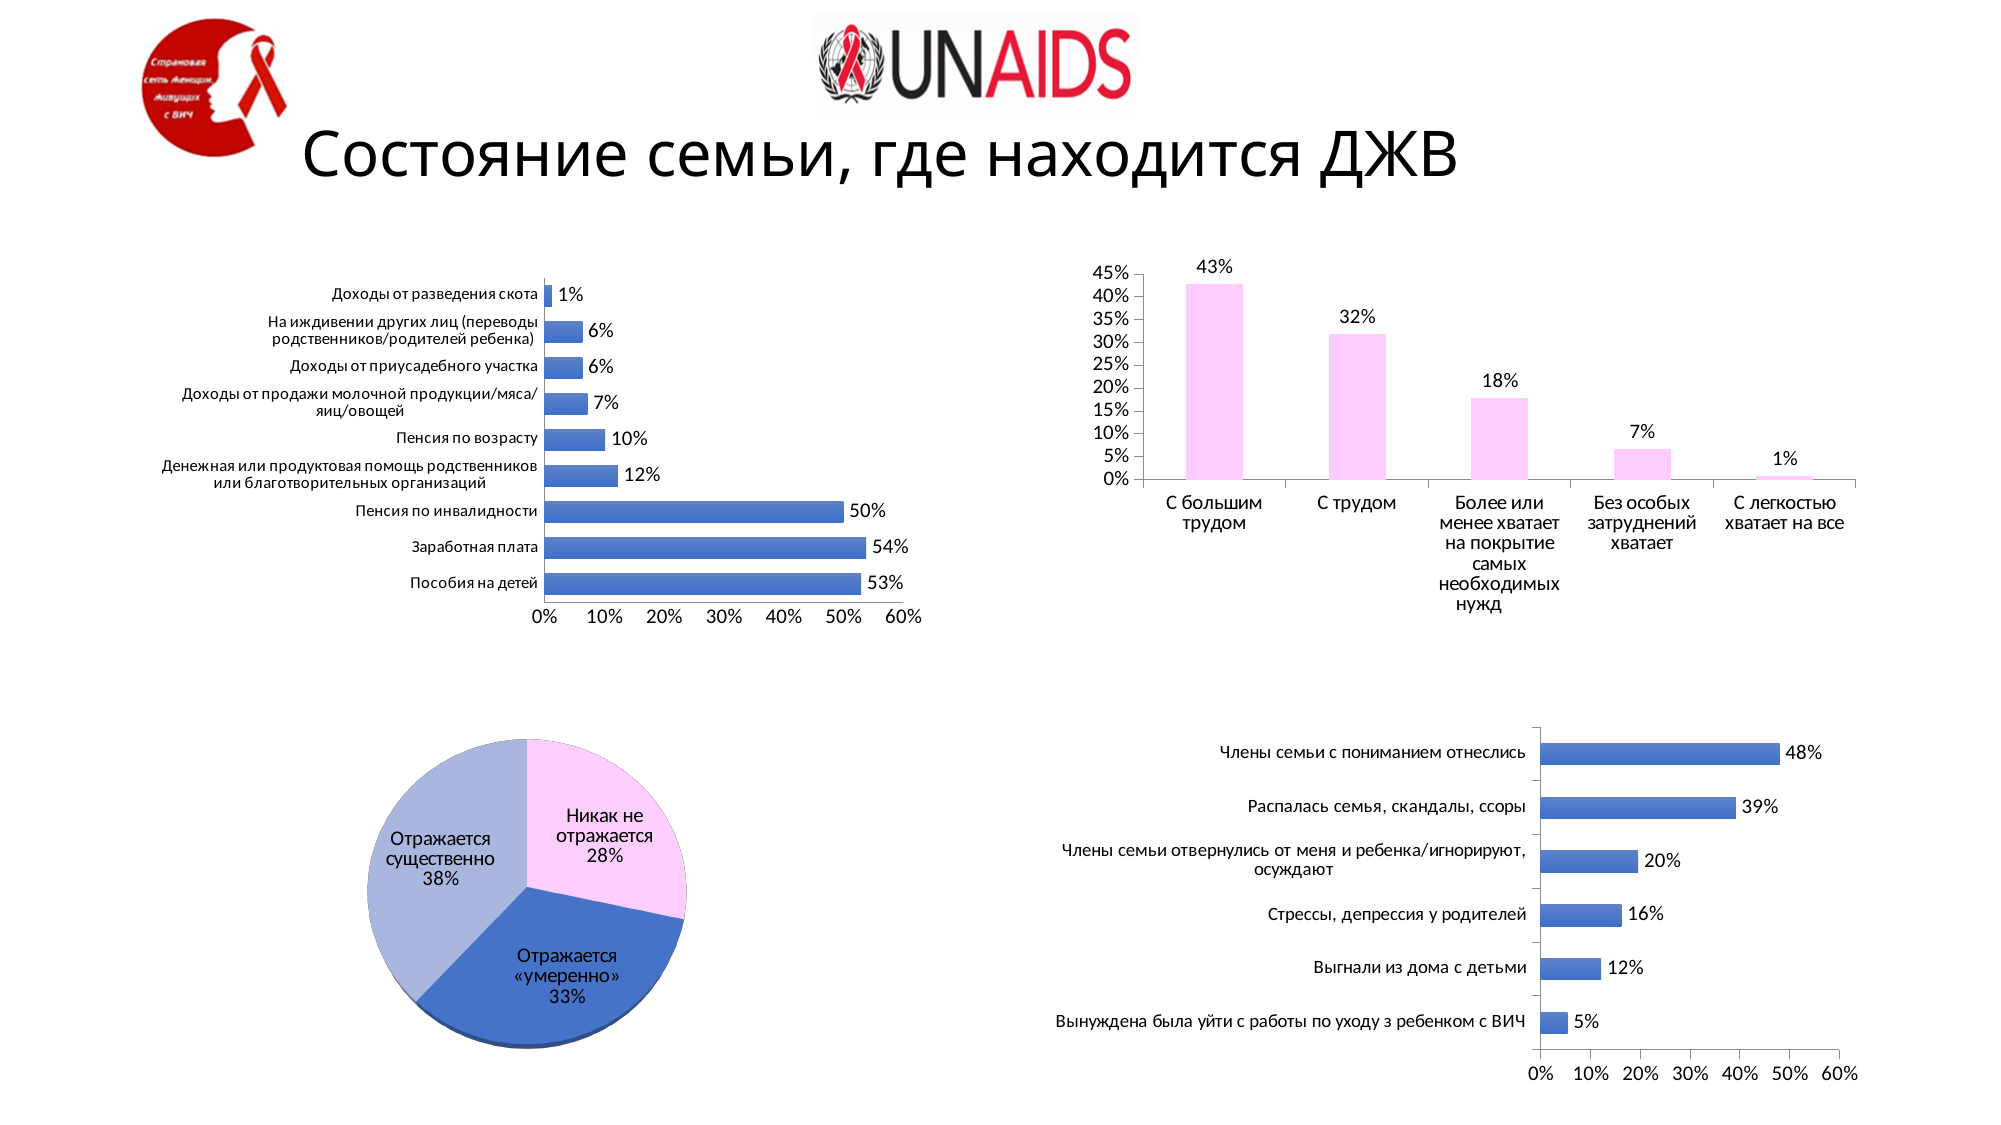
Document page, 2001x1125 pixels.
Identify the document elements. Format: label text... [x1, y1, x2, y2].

chart [1054, 258, 1863, 660]
chart [90, 719, 915, 1093]
picture [137, 14, 298, 160]
chart [1038, 719, 1875, 1093]
title Состояние семьи, где находится ДЖВ [286, 113, 1863, 199]
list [813, 12, 1139, 124]
chart [137, 258, 946, 648]
